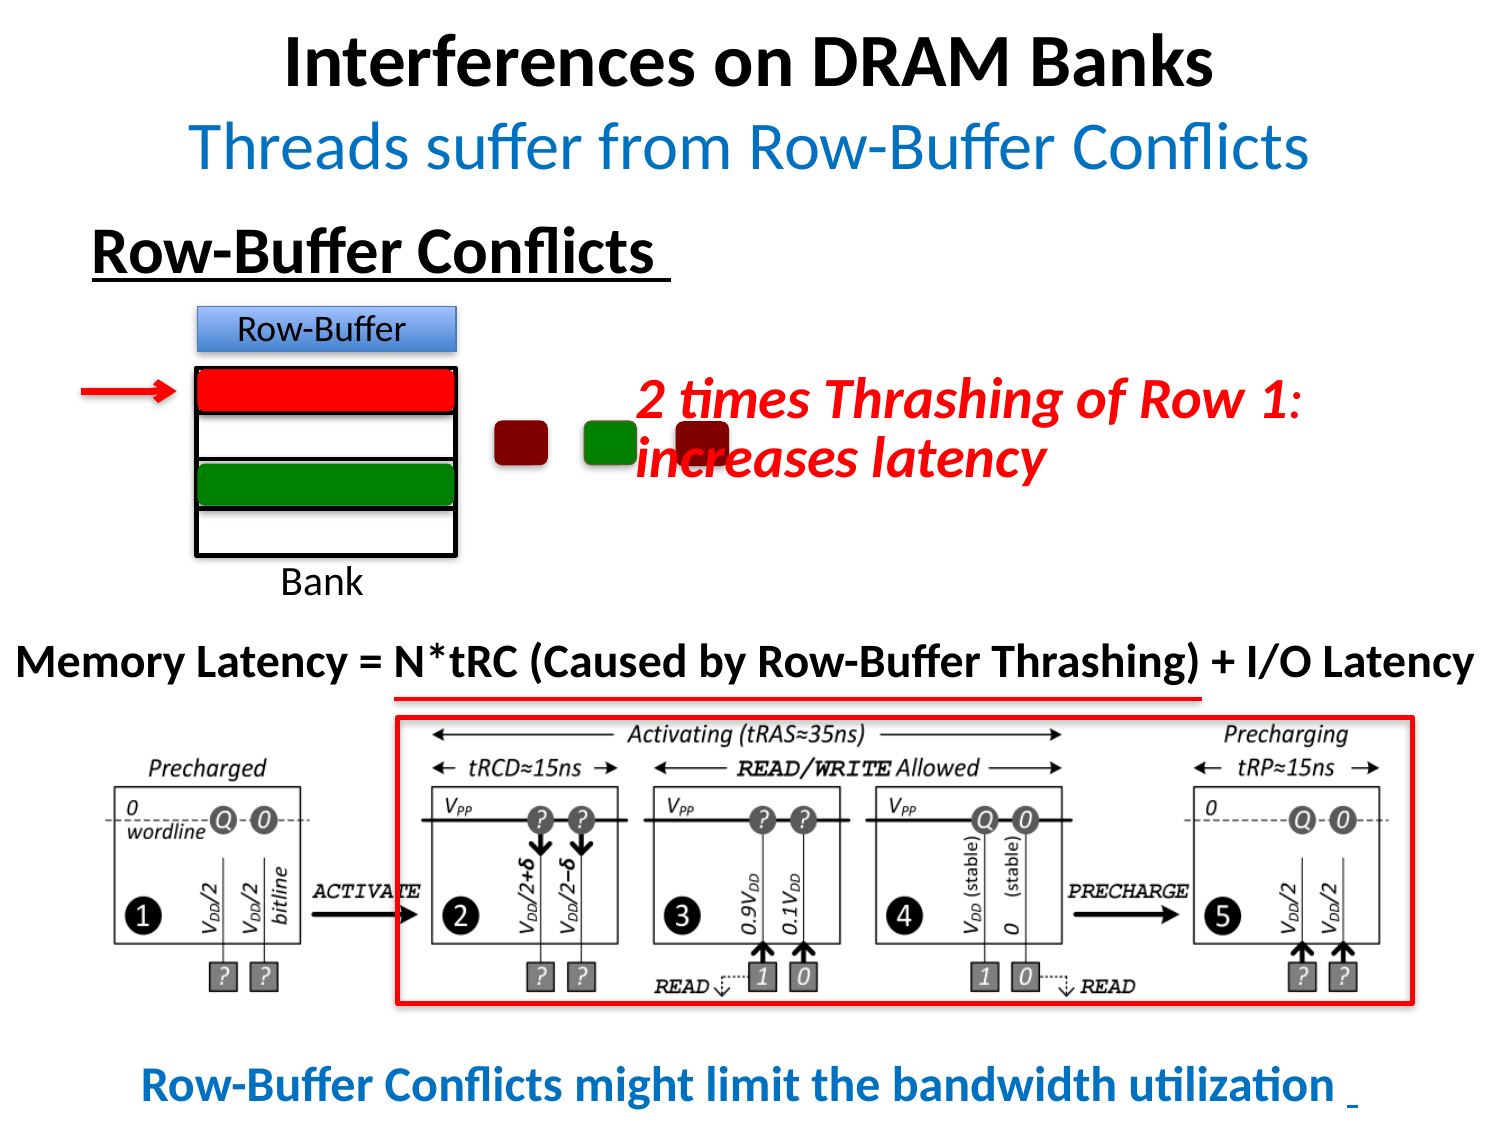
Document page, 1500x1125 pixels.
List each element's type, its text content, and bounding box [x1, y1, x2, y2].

text_box Row-Buffer [222, 296, 430, 357]
text_box [197, 306, 222, 352]
text_box [197, 369, 455, 411]
title Interferences on DRAM Banks Threads suffer from Row-Buffer Conflicts [0, 3, 1500, 192]
text_box [445, 367, 456, 373]
text_box [430, 306, 457, 352]
text_box Bank [265, 546, 380, 612]
text_box [196, 422, 456, 456]
text_box [197, 467, 455, 506]
text_box Row-Buffer Conflicts [0, 193, 1500, 295]
text_box Row-Buffer Conflicts might limit the bandwidth utilization [0, 1017, 1500, 1119]
text_box [196, 516, 456, 556]
text_box Memory Latency = N*tRC (Caused by Row-Buffer Thrashing) + I/O Latency [0, 622, 1500, 695]
text_box 2 times Thrashing of Row 1: increases latency [620, 356, 1359, 504]
text_box [494, 420, 548, 466]
picture [91, 718, 1413, 1005]
text_box [583, 420, 620, 466]
